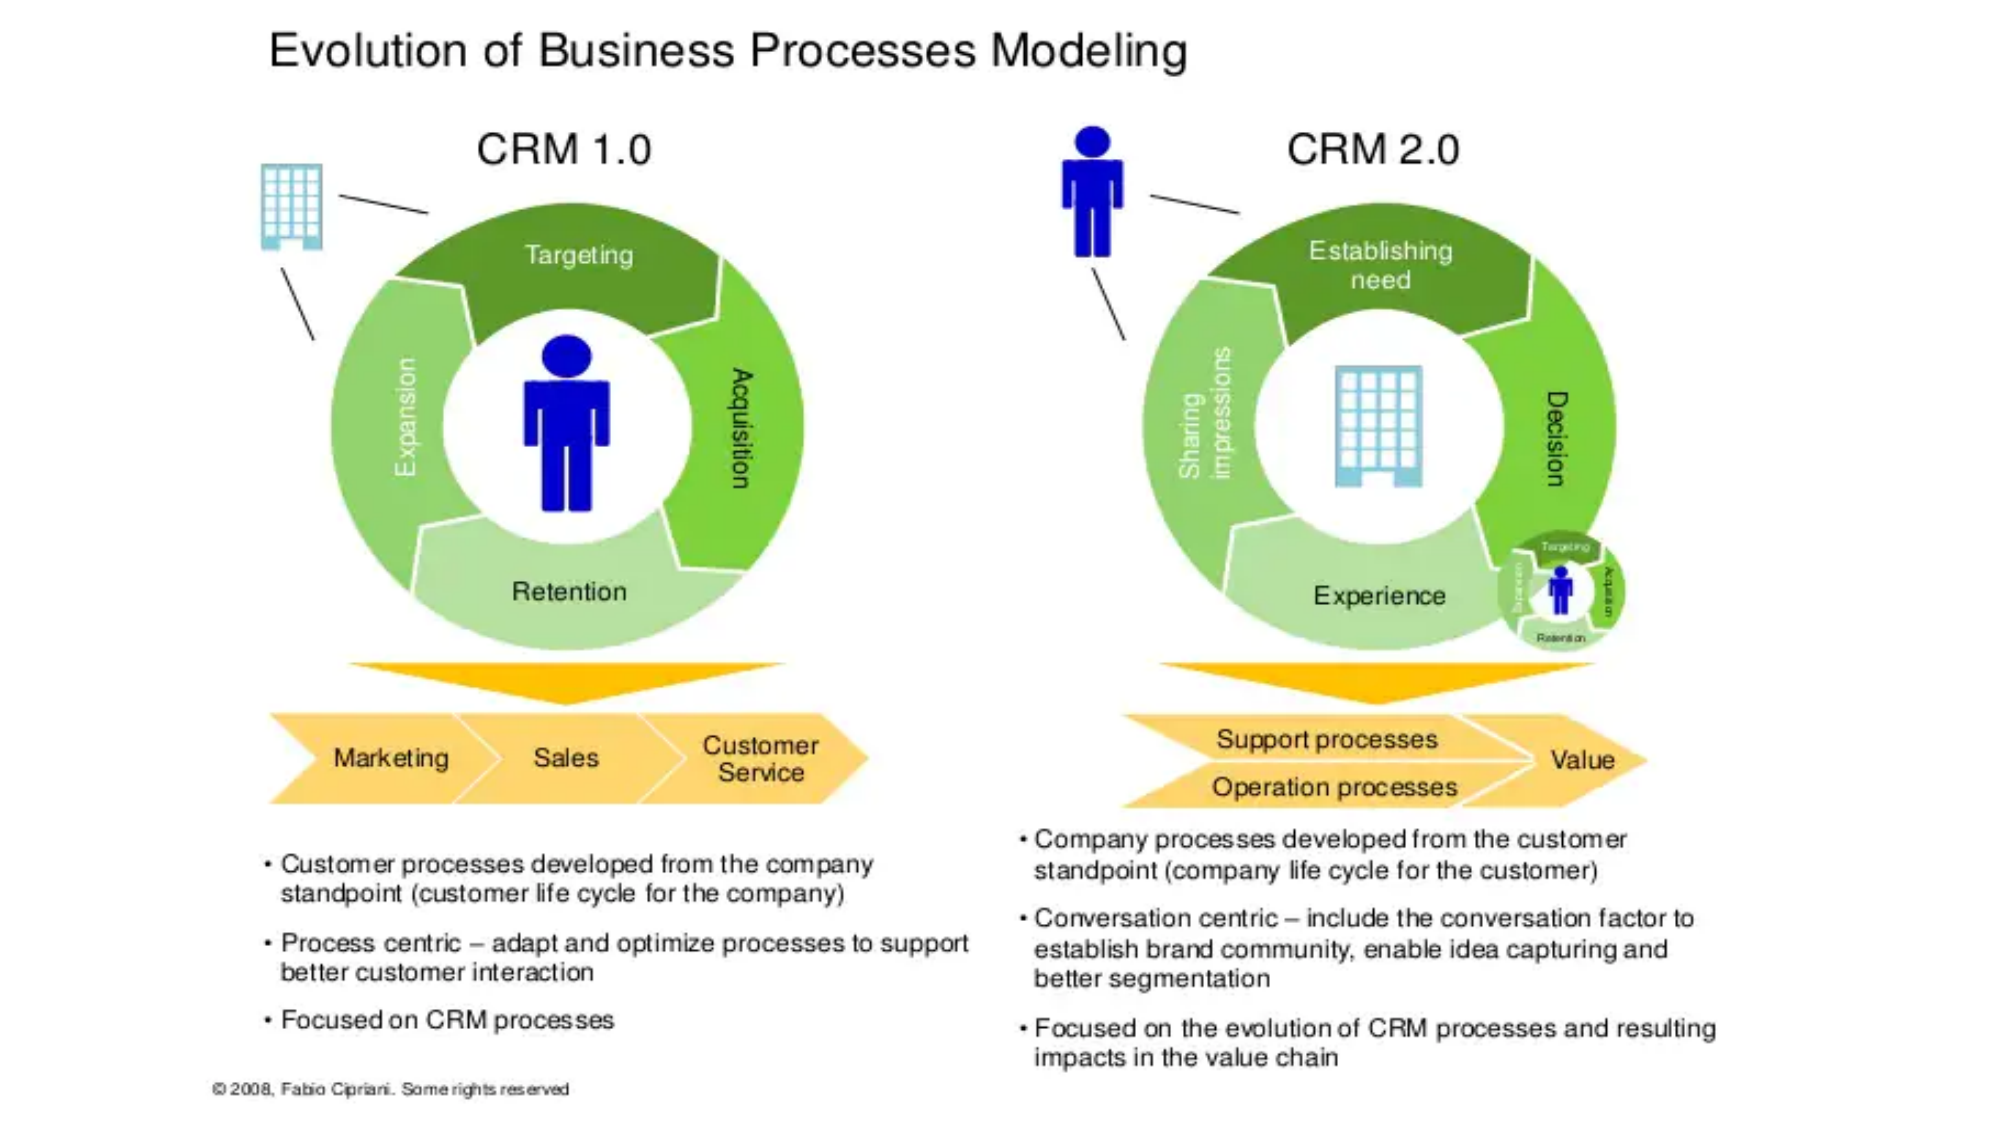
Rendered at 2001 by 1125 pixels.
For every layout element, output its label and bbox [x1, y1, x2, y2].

list [198, 0, 1797, 1108]
